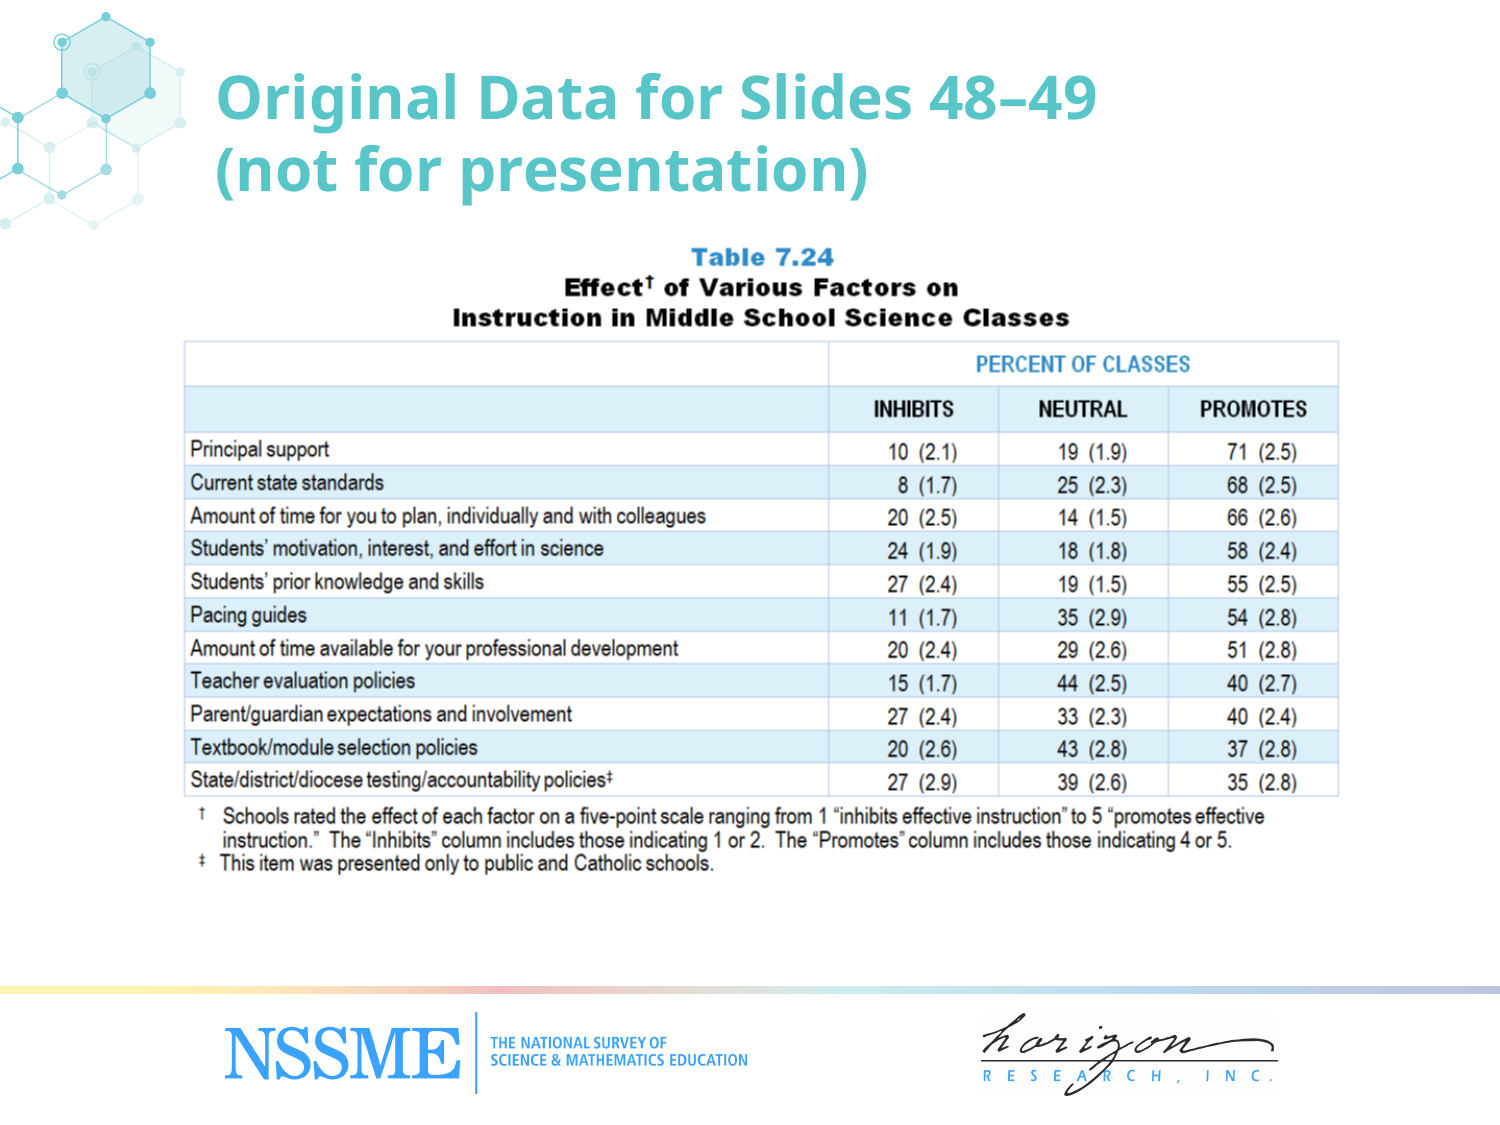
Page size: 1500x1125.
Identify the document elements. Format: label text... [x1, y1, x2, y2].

picture [0, 0, 1500, 1125]
text_box Original Data for Slides 48–49 (not for presentation) [200, 37, 1425, 225]
